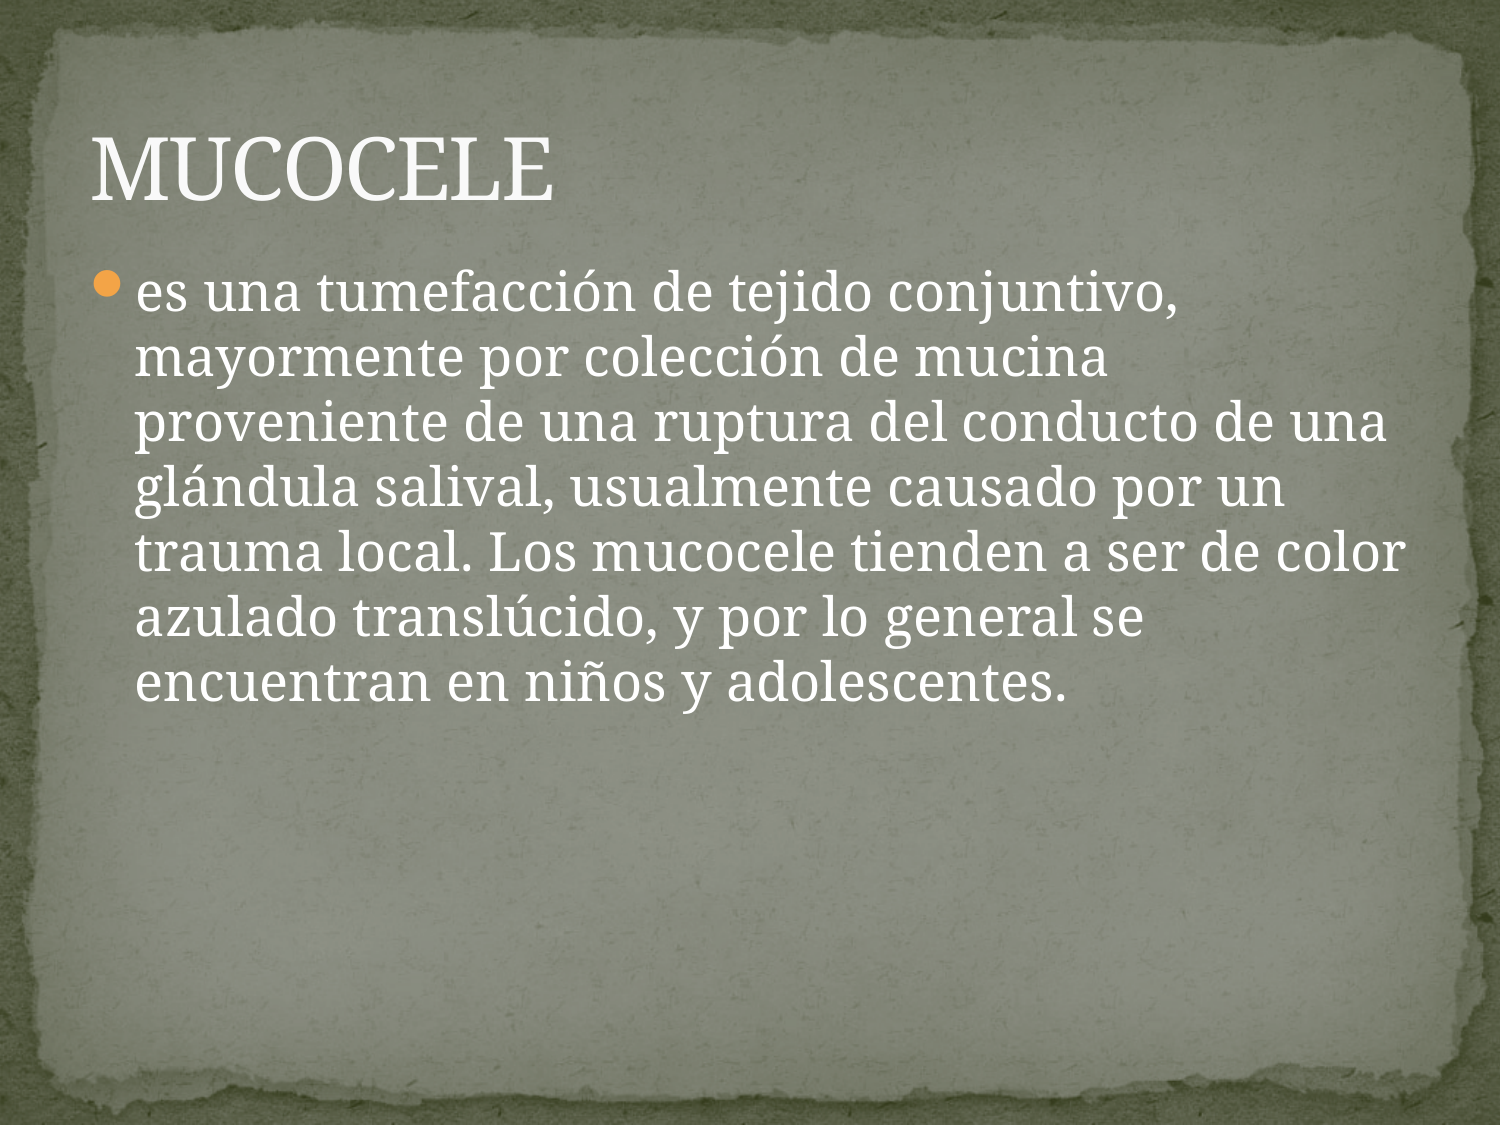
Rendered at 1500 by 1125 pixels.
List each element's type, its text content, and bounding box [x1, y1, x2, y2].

list es una tumefacción de tejido conjuntivo, mayormente por colección de mucina proveniente de una ruptura del conducto de una glándula salival, usualmente causado por un trauma local. Los mucocele tienden a ser de color azulado translúcido, y por lo general se encuentran en niños y adolescentes. [75, 249, 1425, 1000]
title MUCOCELE [74, 24, 1425, 225]
